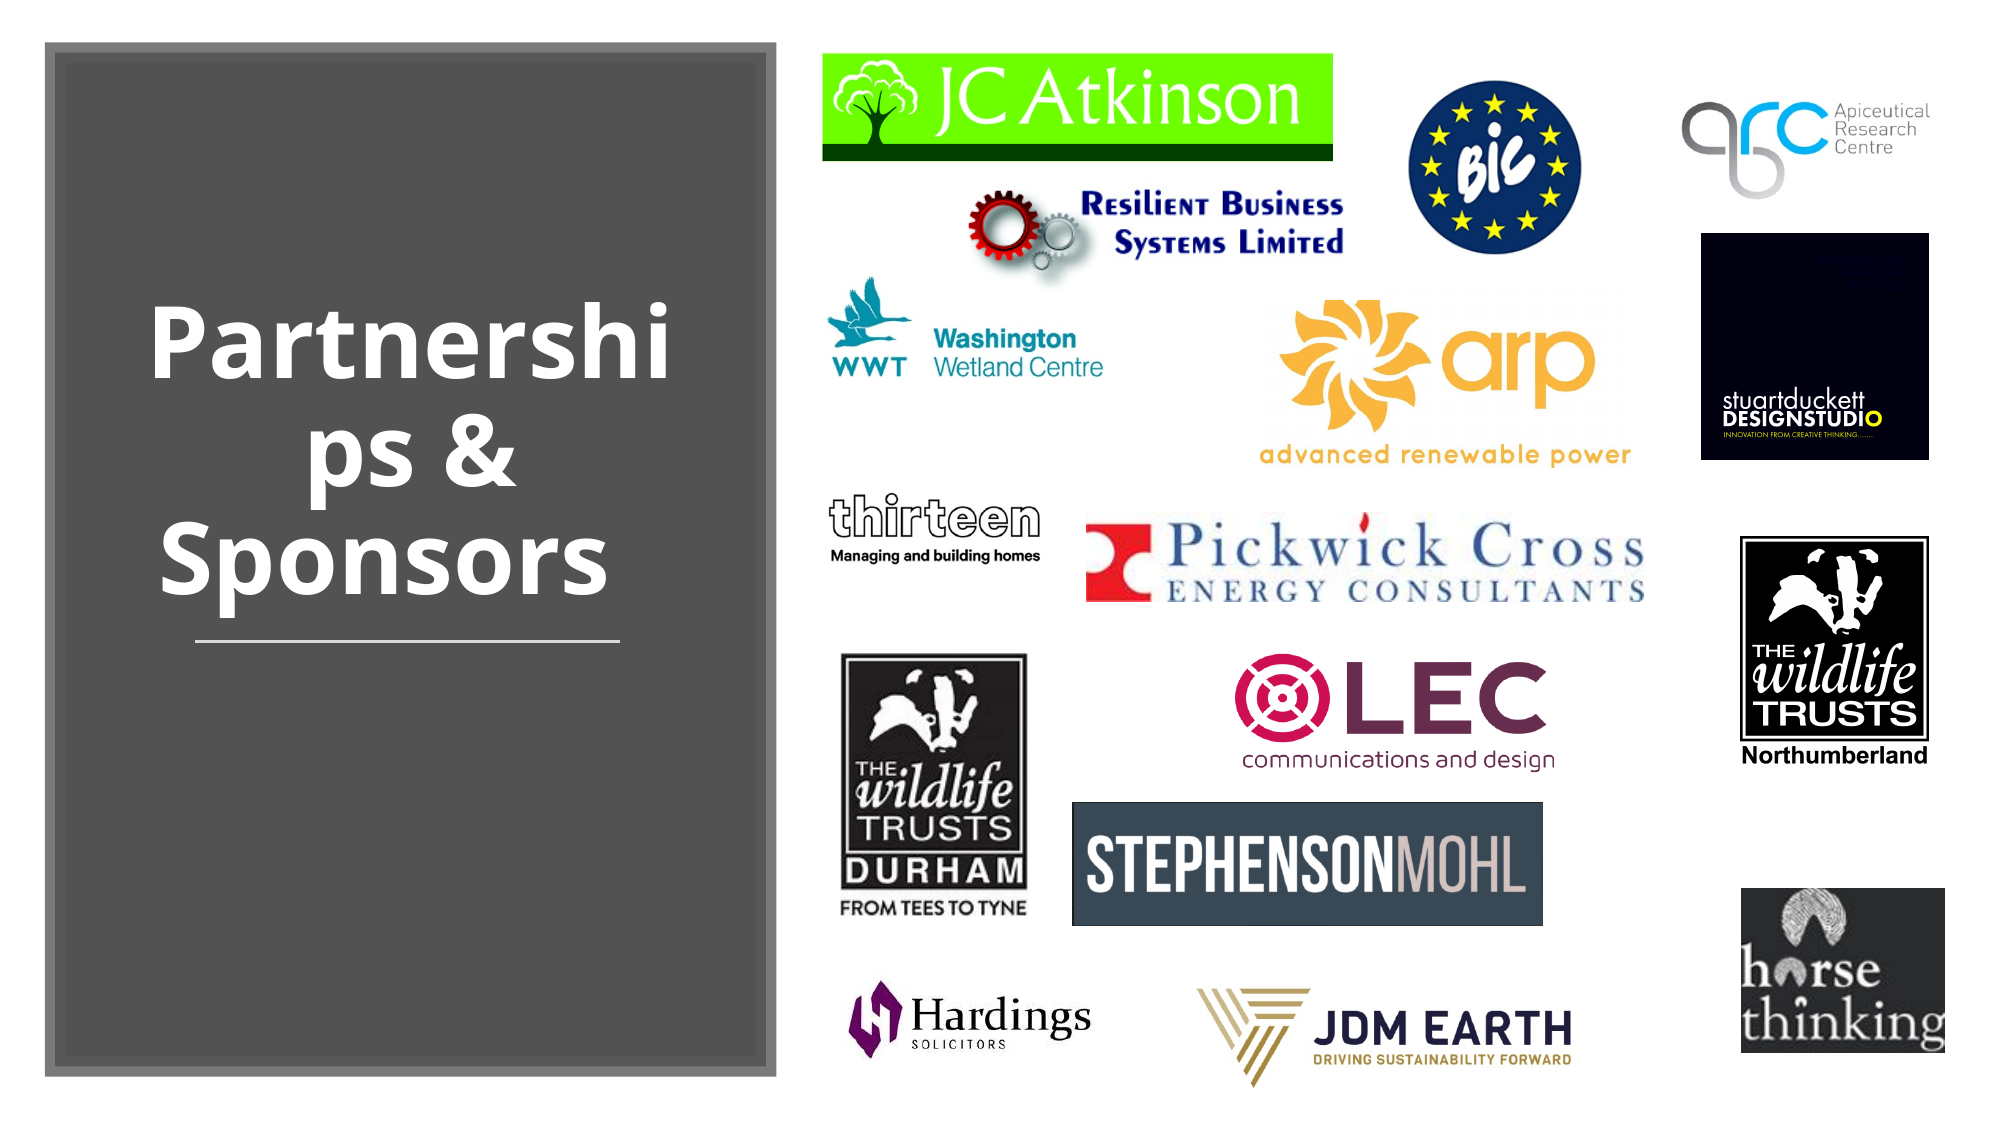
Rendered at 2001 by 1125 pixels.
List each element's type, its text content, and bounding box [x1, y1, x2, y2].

picture [840, 652, 1029, 917]
picture [1680, 97, 1931, 201]
title Partnerships & Sponsors [110, 149, 711, 624]
picture [1741, 888, 1945, 1053]
picture [821, 415, 1048, 642]
picture [1234, 642, 1554, 777]
text_box [54, 52, 767, 1067]
picture [1701, 233, 1929, 460]
picture [1740, 536, 1929, 768]
picture [1172, 969, 1598, 1102]
picture [1072, 802, 1543, 926]
picture [1086, 512, 1644, 602]
picture [840, 973, 1095, 1067]
picture [821, 52, 1657, 468]
